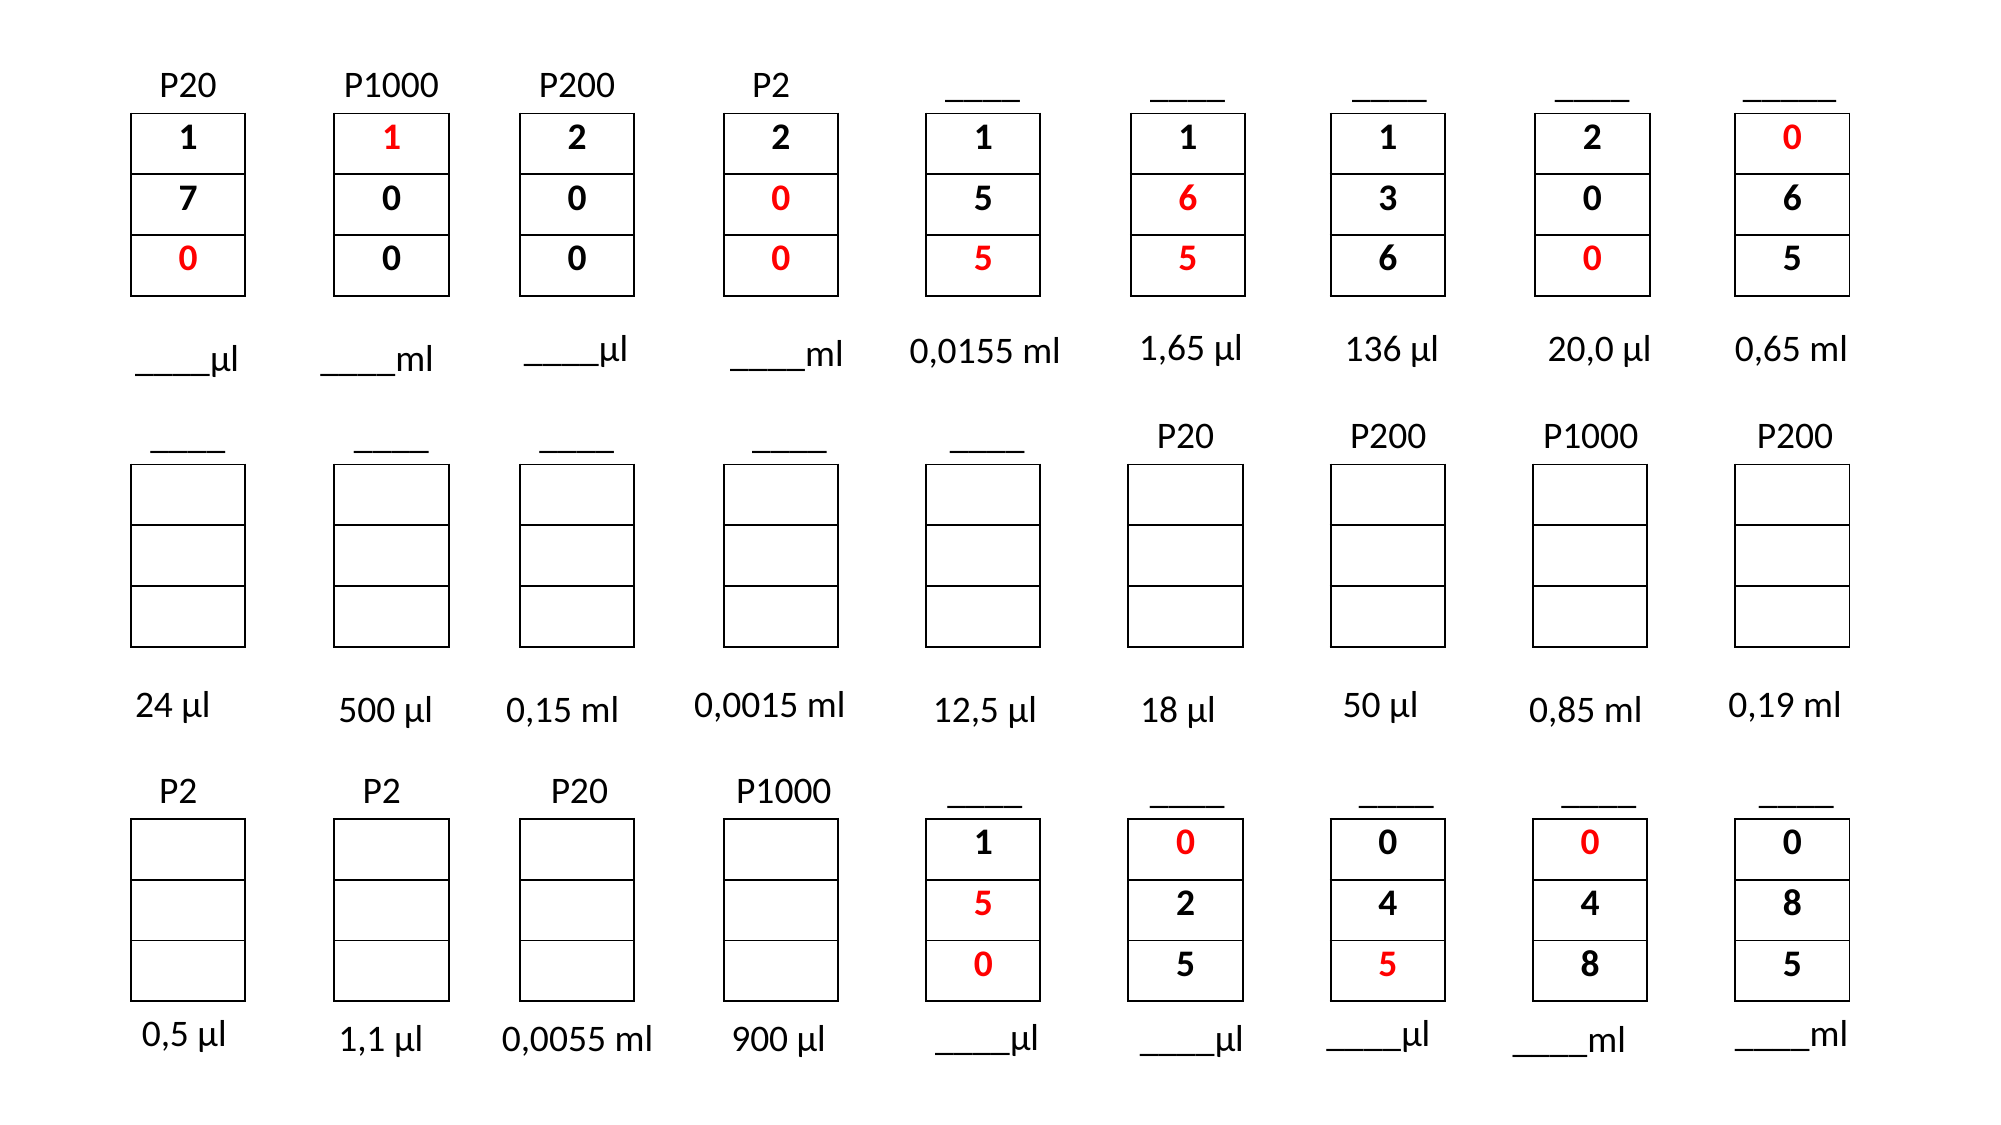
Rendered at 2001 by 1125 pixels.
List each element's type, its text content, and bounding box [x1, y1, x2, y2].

text_box ____ml [305, 326, 478, 386]
table_cell [1332, 526, 1444, 585]
table_cell [1736, 526, 1849, 585]
table_cell 6 [1332, 236, 1444, 295]
table_cell 0 [132, 236, 244, 295]
table_cell [132, 881, 244, 940]
text_box ____ [935, 403, 1040, 464]
table_cell 0 [335, 236, 448, 295]
text_box 24 μl [120, 672, 257, 732]
table_cell 8 [1534, 941, 1646, 1000]
table_cell 6 [1736, 175, 1849, 234]
text_box P20 [144, 52, 232, 113]
text_box 20,0 μl [1532, 317, 1669, 377]
text_box 0,0055 ml [487, 1006, 700, 1067]
text_box 900 μl [716, 1006, 889, 1067]
table_header [725, 820, 837, 879]
table_header 0 [1534, 820, 1646, 879]
table_cell 5 [927, 881, 1039, 940]
text_box ____ [135, 403, 241, 464]
text_box ____ [1546, 758, 1652, 818]
text_box ____μl [1125, 1006, 1261, 1067]
text_box 0,15 ml [491, 677, 663, 737]
table_header [1129, 465, 1242, 524]
text_box _____ [1728, 52, 1852, 113]
table_cell 4 [1332, 881, 1444, 940]
table_cell 5 [927, 175, 1039, 234]
table_header 1 [1332, 114, 1444, 173]
table_cell [725, 881, 837, 940]
table_cell 4 [1534, 881, 1646, 940]
table_header 0 [1736, 820, 1849, 879]
text_box P200 [1335, 403, 1442, 464]
table_cell 2 [1129, 881, 1242, 940]
table_header 1 [1132, 114, 1244, 173]
text_box ____ml [1719, 1001, 1892, 1062]
table_cell 0 [1536, 175, 1649, 234]
text_box P200 [524, 52, 631, 113]
table_header 0 [1736, 114, 1849, 173]
text_box 12,5 μl [918, 678, 1055, 738]
table_cell 5 [1129, 941, 1242, 1000]
table_cell 0 [521, 236, 633, 295]
table_header [335, 465, 448, 524]
text_box ____μl [920, 1005, 1056, 1066]
table_header 2 [725, 114, 837, 173]
table_cell 3 [1332, 175, 1444, 234]
table_cell [1534, 526, 1646, 585]
text_box ____ [1337, 52, 1443, 113]
table_cell [335, 941, 448, 1000]
text_box 0,0155 ml [894, 318, 1115, 379]
text_box 0,0015 ml [679, 672, 882, 732]
table_cell 0 [335, 175, 448, 234]
table_cell [132, 941, 244, 1000]
table_cell 0 [725, 175, 837, 234]
table_cell 0 [725, 236, 837, 295]
table_cell [521, 526, 633, 585]
text_box P1000 [721, 758, 847, 818]
table_cell 8 [1736, 881, 1849, 940]
table_cell [1332, 587, 1444, 646]
text_box ____ [1744, 758, 1849, 818]
table_header 2 [1536, 114, 1649, 173]
table_cell 5 [1332, 941, 1444, 1000]
table_cell [521, 881, 633, 940]
table_header [1534, 465, 1646, 524]
table_cell [725, 587, 837, 646]
table_cell [725, 526, 837, 585]
text_box P20 [535, 758, 623, 818]
text_box 50 μl [1327, 672, 1464, 732]
table_cell [1129, 526, 1242, 585]
table_cell 5 [927, 236, 1039, 295]
table_header 0 [1129, 820, 1242, 879]
table_cell 7 [132, 175, 244, 234]
table_header 2 [521, 114, 633, 173]
table_cell 5 [1132, 236, 1244, 295]
table_cell [132, 526, 244, 585]
table_cell [521, 587, 633, 646]
table_cell [927, 587, 1039, 646]
table_cell [927, 526, 1039, 585]
table_cell [335, 881, 448, 940]
table_cell [335, 526, 448, 585]
text_box ____ [1344, 758, 1449, 818]
table_header [132, 820, 244, 879]
table_header [521, 465, 633, 524]
table_header [1736, 465, 1849, 524]
text_box P1000 [329, 52, 455, 113]
text_box 1,1 μl [323, 1006, 460, 1067]
text_box 500 μl [323, 677, 460, 737]
table_header [725, 465, 837, 524]
text_box P2 [144, 758, 213, 818]
table_header 1 [335, 114, 448, 173]
text_box ____ [737, 403, 843, 464]
text_box 0,85 ml [1514, 677, 1686, 738]
table_header [1332, 465, 1444, 524]
text_box ____ml [1497, 1007, 1670, 1067]
text_box ____ [1135, 52, 1241, 113]
table_cell 5 [1736, 236, 1849, 295]
text_box ____ [339, 403, 444, 464]
text_box ____μl [509, 316, 646, 377]
text_box ____ [930, 52, 1036, 113]
table_header [927, 465, 1039, 524]
table_cell [725, 941, 837, 1000]
table_header 1 [927, 114, 1039, 173]
table_header [335, 820, 448, 879]
text_box P2 [737, 52, 806, 113]
text_box P2 [347, 758, 416, 818]
table_cell [132, 587, 244, 646]
text_box ____ml [715, 321, 888, 382]
table_cell 0 [1536, 236, 1649, 295]
text_box 0,5 μl [127, 1001, 263, 1062]
text_box ____ [932, 758, 1038, 818]
text_box 18 μl [1125, 677, 1262, 737]
table_cell 0 [927, 941, 1039, 1000]
text_box P200 [1742, 403, 1849, 464]
table_header [521, 820, 633, 879]
table_header 1 [927, 820, 1039, 879]
table_cell [521, 941, 633, 1000]
text_box 136 μl [1329, 316, 1466, 377]
table_cell [1736, 587, 1849, 646]
table_cell [335, 587, 448, 646]
text_box ____μl [120, 326, 257, 386]
table_cell 6 [1132, 175, 1244, 234]
table_header [132, 465, 244, 524]
text_box 0,65 ml [1719, 317, 1892, 377]
table_header 0 [1332, 820, 1444, 879]
text_box 0,19 ml [1713, 672, 1886, 732]
table_cell 0 [521, 175, 633, 234]
table_header 1 [132, 114, 244, 173]
table_cell [1129, 587, 1242, 646]
text_box P1000 [1528, 403, 1654, 464]
text_box ____ [1135, 758, 1240, 818]
text_box 1,65 μl [1124, 315, 1261, 376]
text_box ____μl [1311, 1001, 1448, 1062]
text_box ____ [524, 403, 630, 464]
table_cell 5 [1736, 941, 1849, 1000]
text_box ____ [1540, 52, 1645, 113]
table_cell [1534, 587, 1646, 646]
text_box P20 [1142, 403, 1229, 464]
